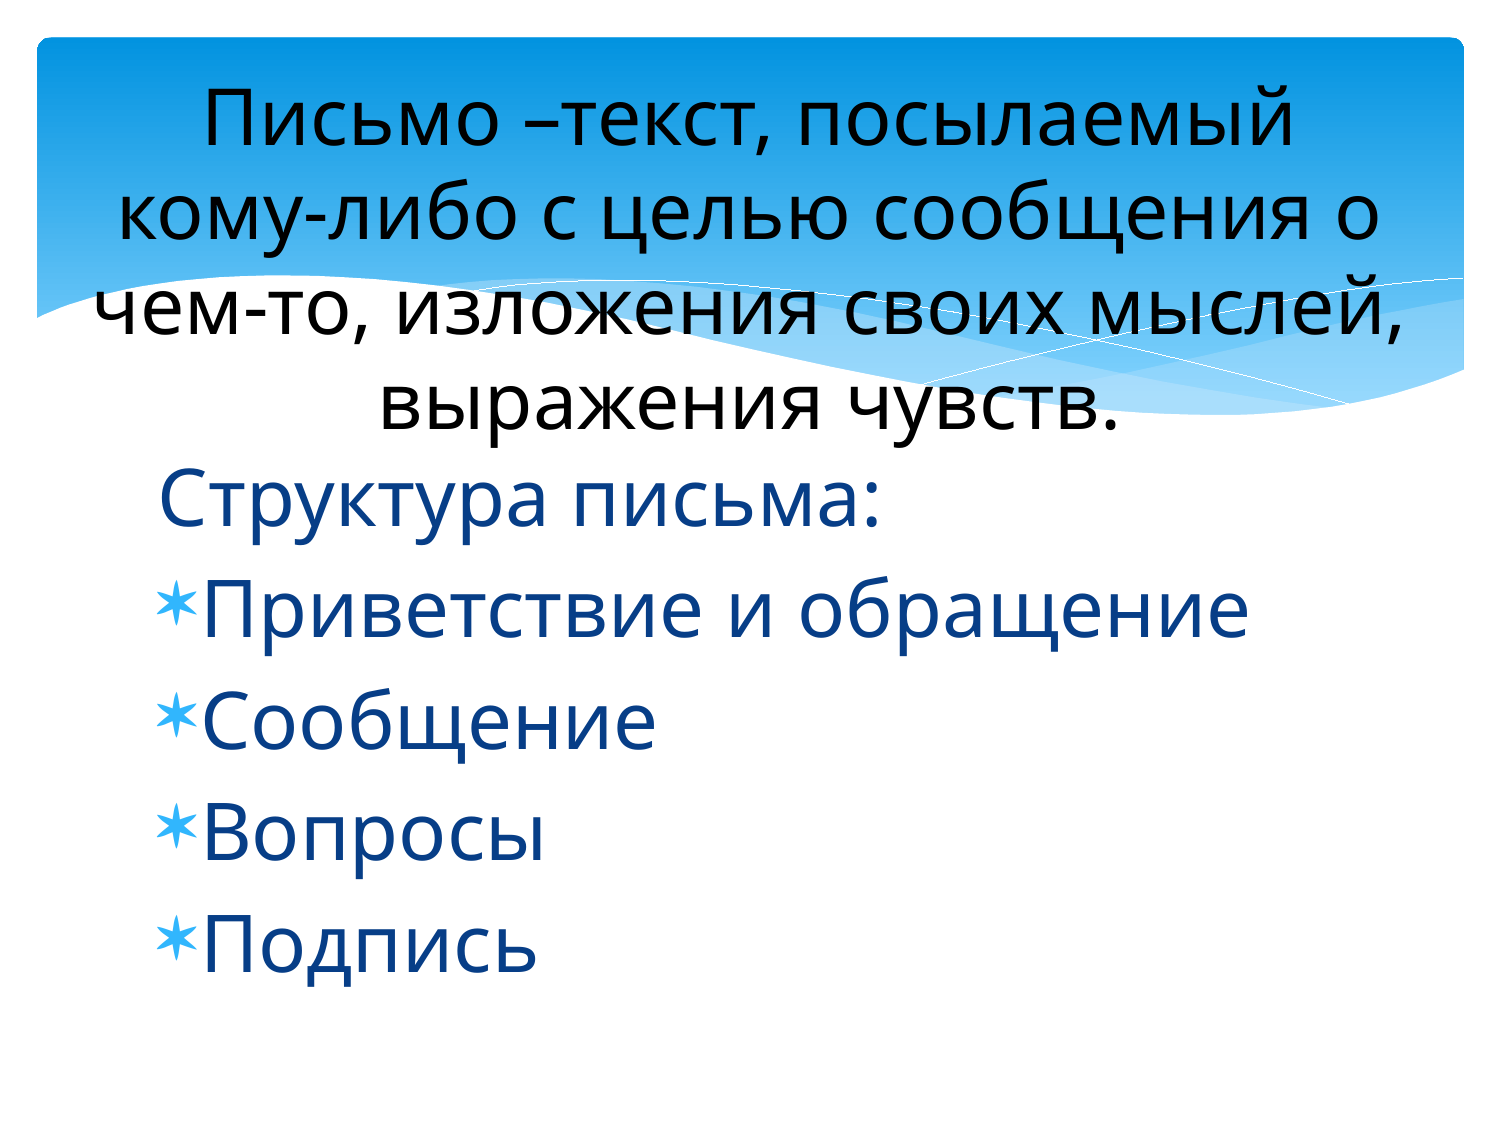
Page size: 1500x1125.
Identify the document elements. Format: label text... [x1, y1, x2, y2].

title Письмо –текст, посылаемый кому-либо с целью сообщения о чем-то, изложения своих мыслей, выражения чувств. [74, 55, 1426, 457]
list Структура письма: Приветствие и обращение Сообщение Вопросы Подпись [142, 457, 1359, 1006]
